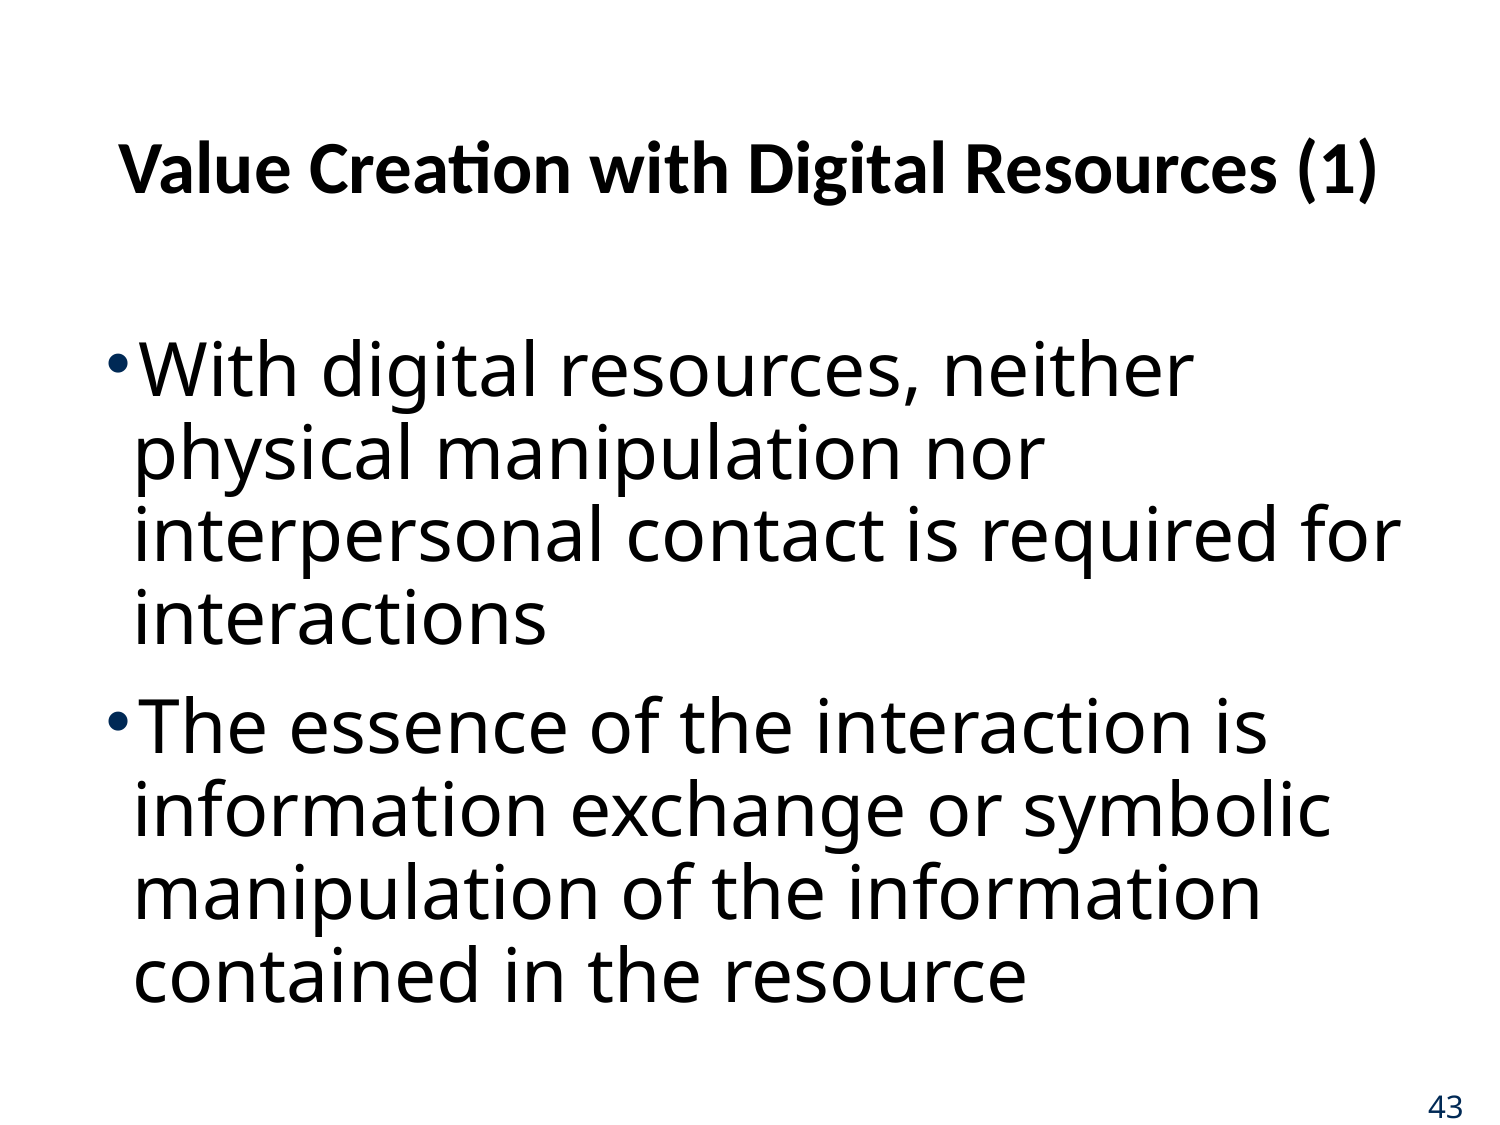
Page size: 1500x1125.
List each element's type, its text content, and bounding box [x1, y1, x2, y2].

text_box 43 [1438, 1106, 1454, 1119]
title Value Creation with Digital Resources (1) [75, 70, 1425, 267]
text_box With digital resources, neither physical manipulation nor interpersonal contact is required for interactions The essence of the interaction is information exchange or symbolic manipulation of the information contained in the resource [95, 324, 1458, 1106]
